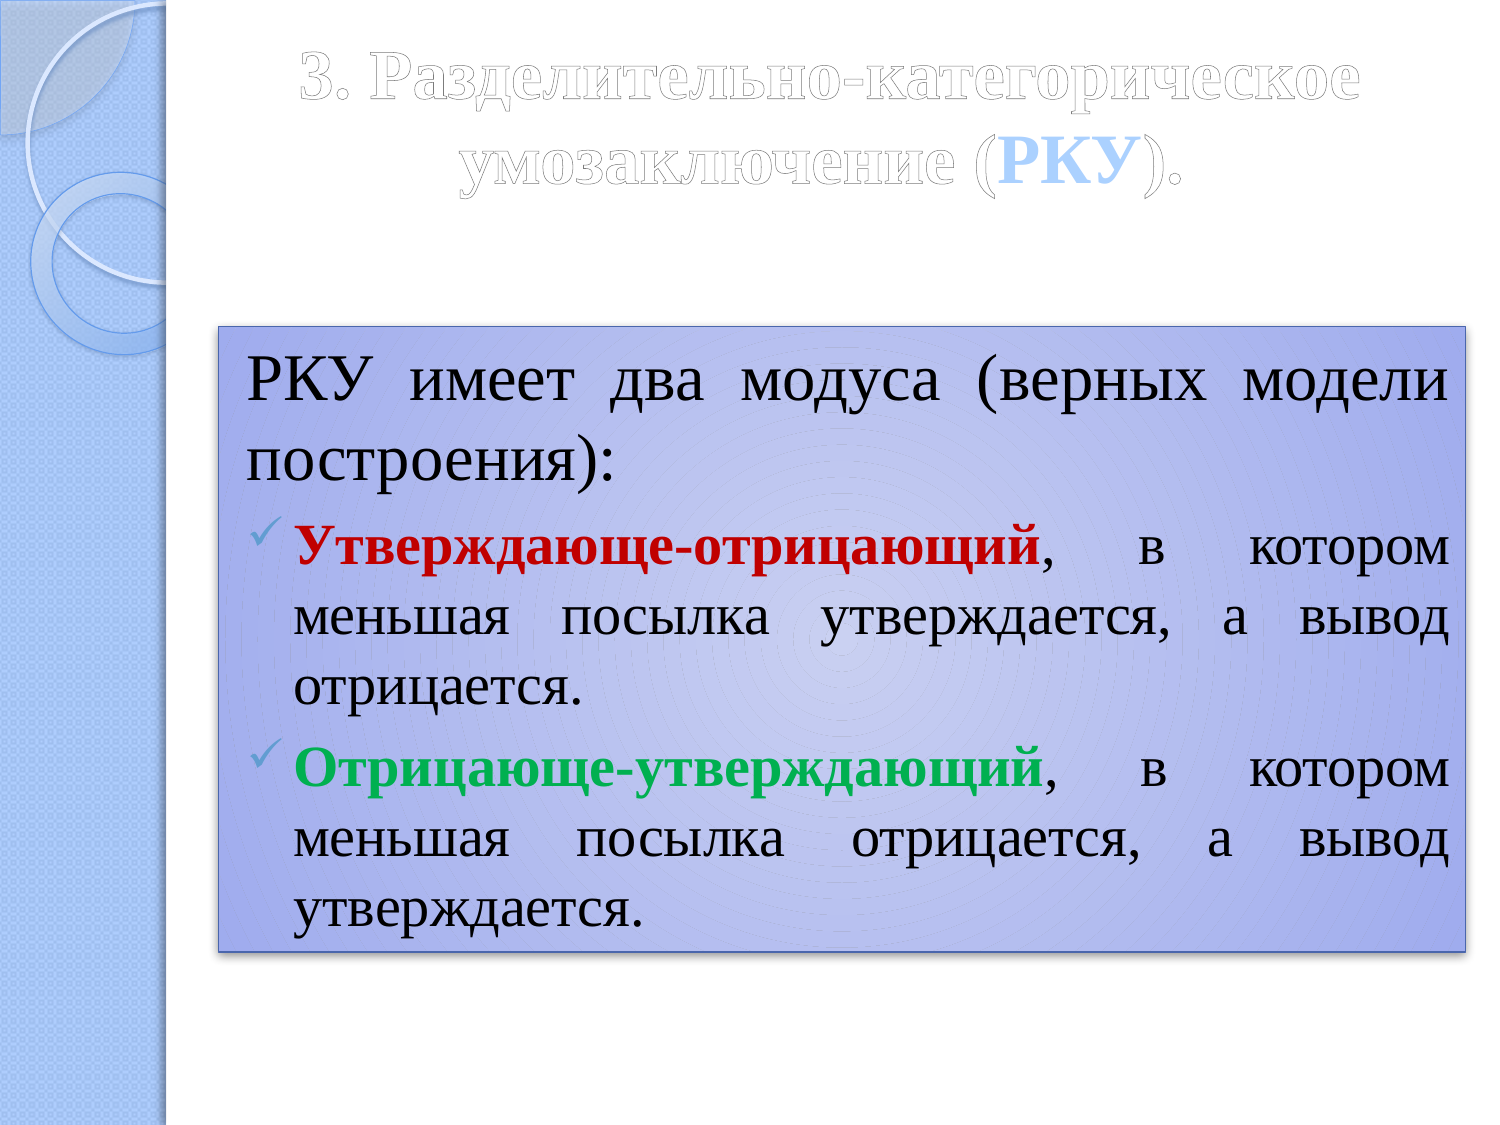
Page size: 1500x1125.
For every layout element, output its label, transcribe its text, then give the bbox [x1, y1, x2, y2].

title 3. Разделительно-категорическое умозаключение (РКУ). [194, 19, 1466, 207]
list РКУ имеет два модуса (верных модели построения): Утверждающе-отрицающий, в котором меньшая посылка утверждается, а вывод отрицается. Отрицающе-утверждающий, в котором меньшая посылка отрицается, а вывод утверждается. [218, 326, 1466, 953]
